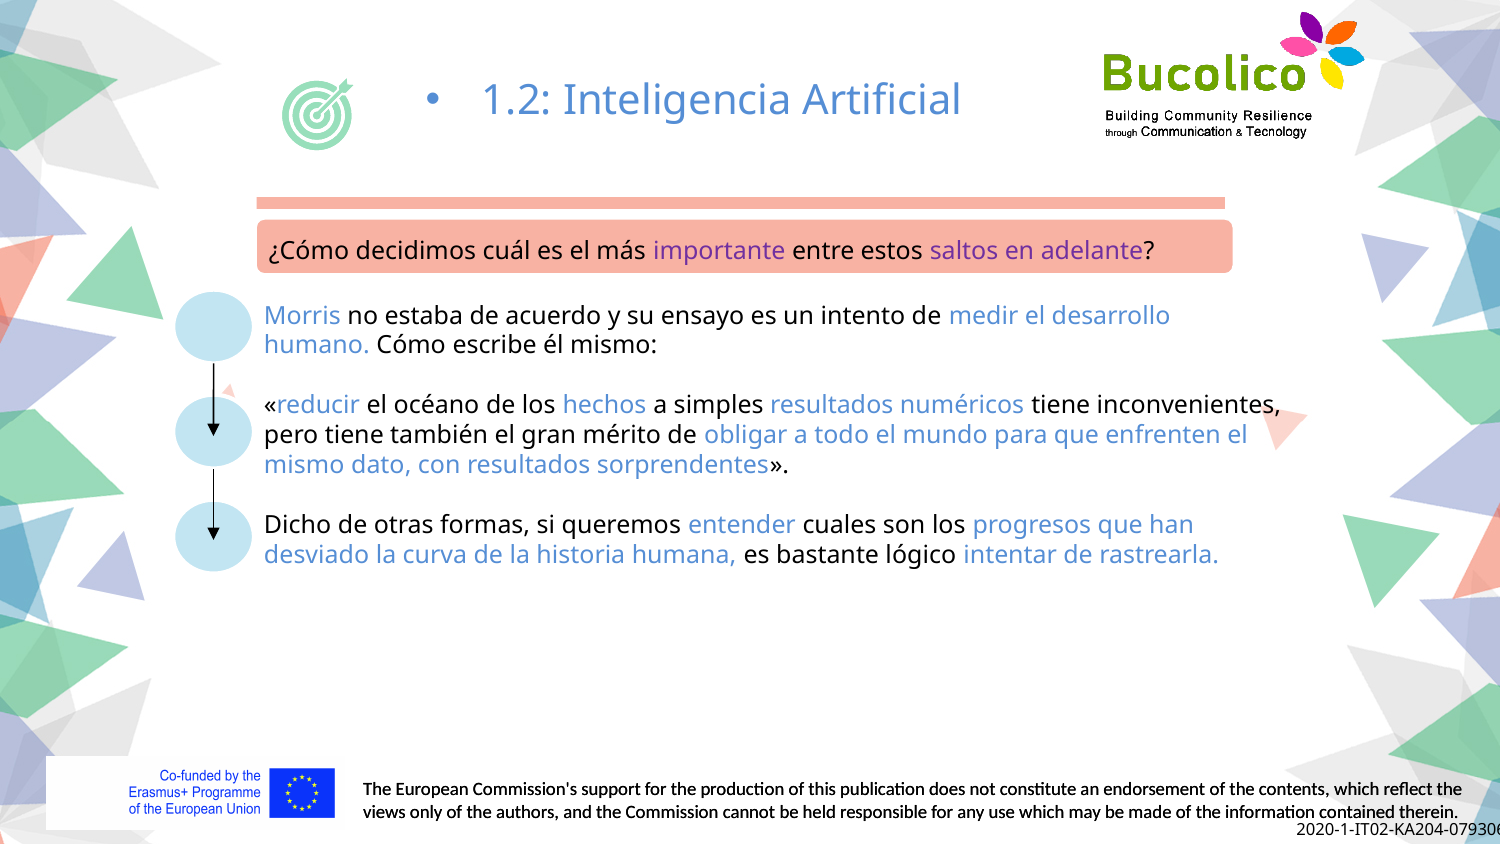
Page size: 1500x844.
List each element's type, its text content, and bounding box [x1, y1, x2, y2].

text_box The European Commission's support for the production of this publication does not constitute an endorsement of the contents, which reflect the views only of the authors, and the Commission cannot be held responsible for any use which may be made of the information contained therein. [348, 769, 1486, 830]
list 1.2: Inteligencia Artificial [410, 65, 1034, 161]
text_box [254, 217, 1237, 276]
picture [0, 0, 1500, 844]
text_box [171, 392, 257, 471]
text_box [280, 76, 356, 153]
text_box Morris no estaba de acuerdo y su ensayo es un intento de medir el desarrollo humano. Cómo escribe él mismo: «reducir el océano de los hechos a simples resultados numéricos tiene inconvenientes, pero tiene también el gran mérito de obligar a todo el mundo para que enfrenten el mismo dato, con resultados sorprendentes». Dicho de otras formas, si queremos entender cuales son los progresos que han desviado la curva de la historia humana, es bastante lógico intentar de rastrearla. [249, 261, 1341, 576]
text_box [171, 497, 257, 576]
text_box [254, 195, 1227, 211]
text_box [171, 287, 257, 366]
